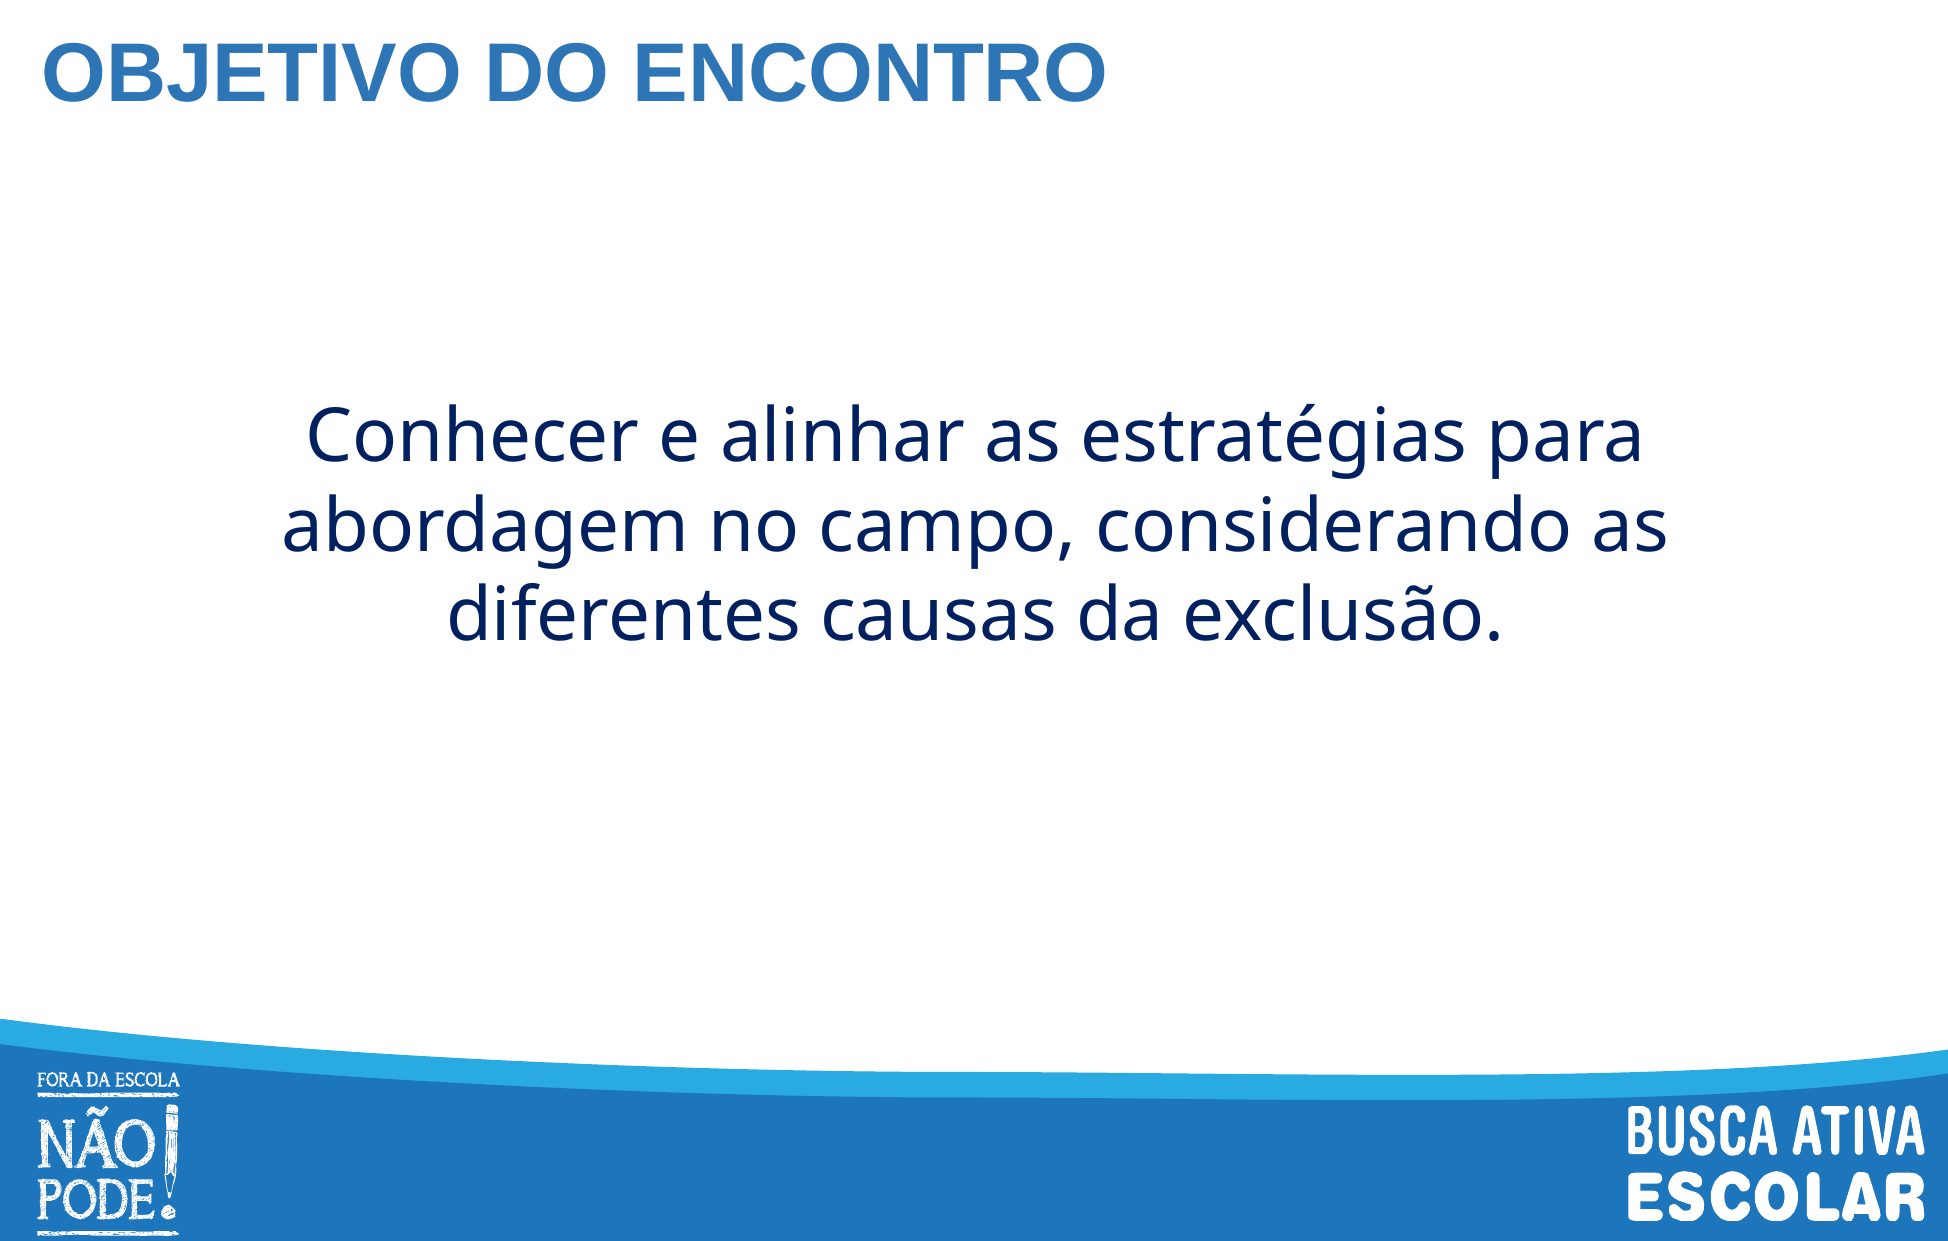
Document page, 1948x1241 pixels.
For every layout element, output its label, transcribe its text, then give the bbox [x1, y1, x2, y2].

list Conhecer e alinhar as estratégias para abordagem no campo, considerando as diferentes causas da exclusão. [246, 387, 1702, 771]
title OBJETIVO DO ENCONTRO [41, 18, 1906, 178]
